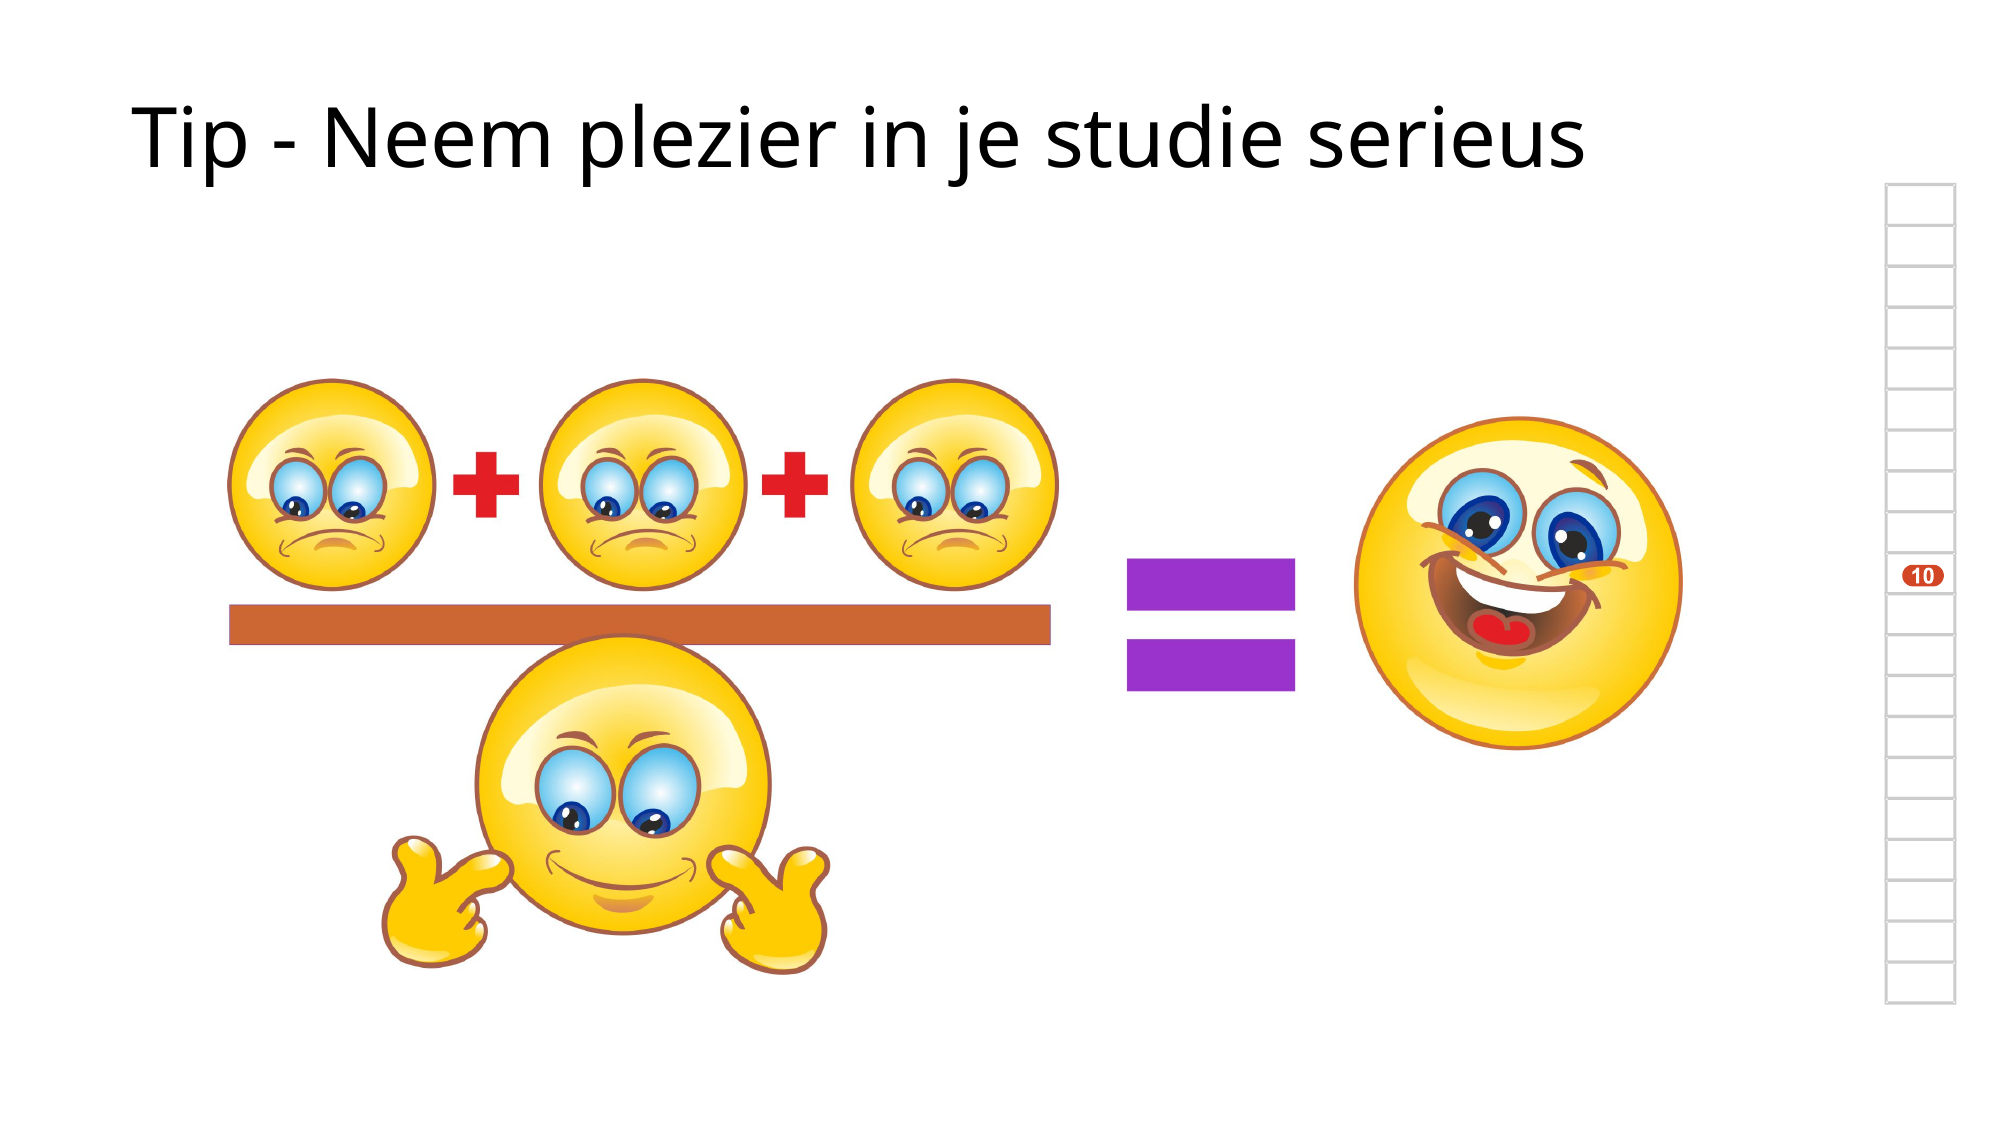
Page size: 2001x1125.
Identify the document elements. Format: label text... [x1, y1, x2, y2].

picture [227, 378, 1683, 975]
picture [1884, 182, 1957, 1005]
text_box Tip - Neem plezier in je studie serieus [116, 2, 1668, 280]
